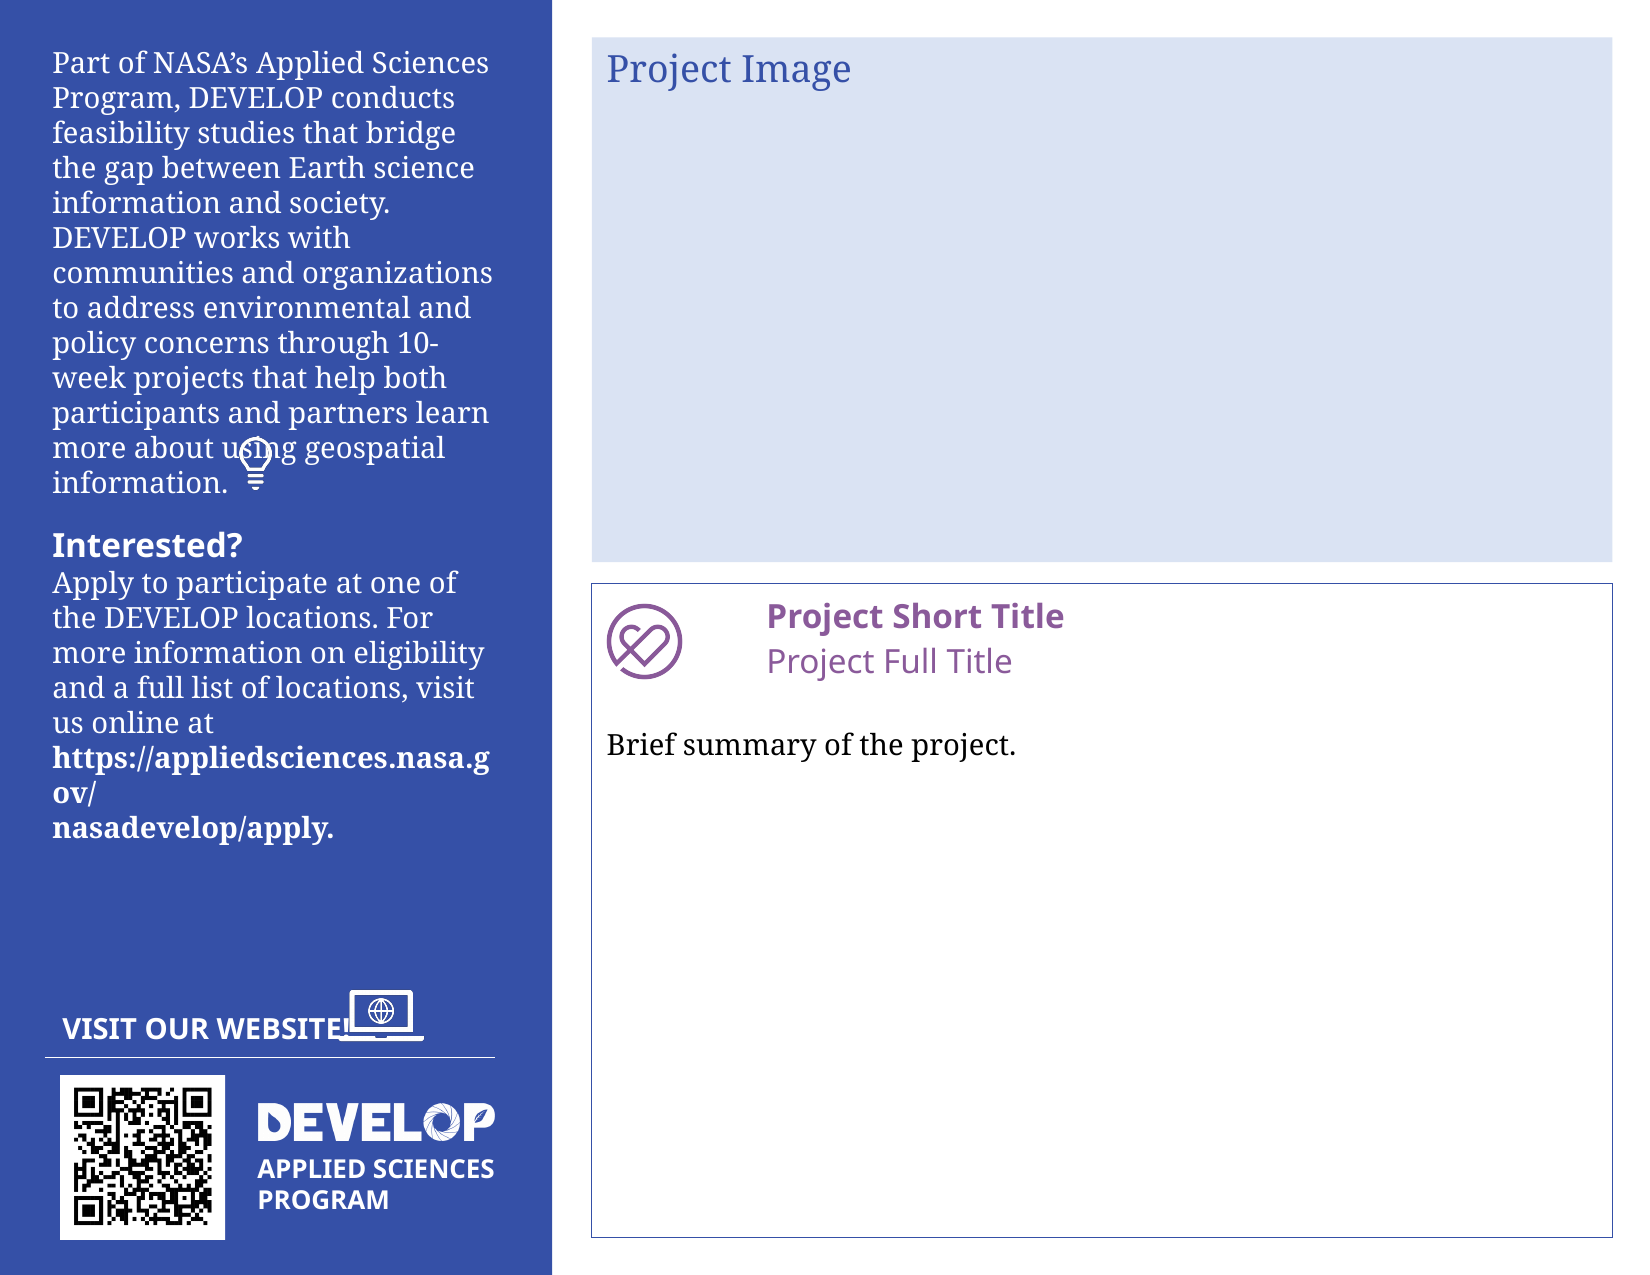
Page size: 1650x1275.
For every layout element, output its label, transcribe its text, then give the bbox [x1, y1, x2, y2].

text_box Project Image [591, 36, 1613, 563]
picture [225, 433, 286, 494]
text_box Project Short Title Project Full Title Brief summary of the project. [591, 583, 1613, 1238]
picture [605, 602, 684, 681]
picture [47, 1062, 234, 1246]
picture [336, 971, 426, 1060]
